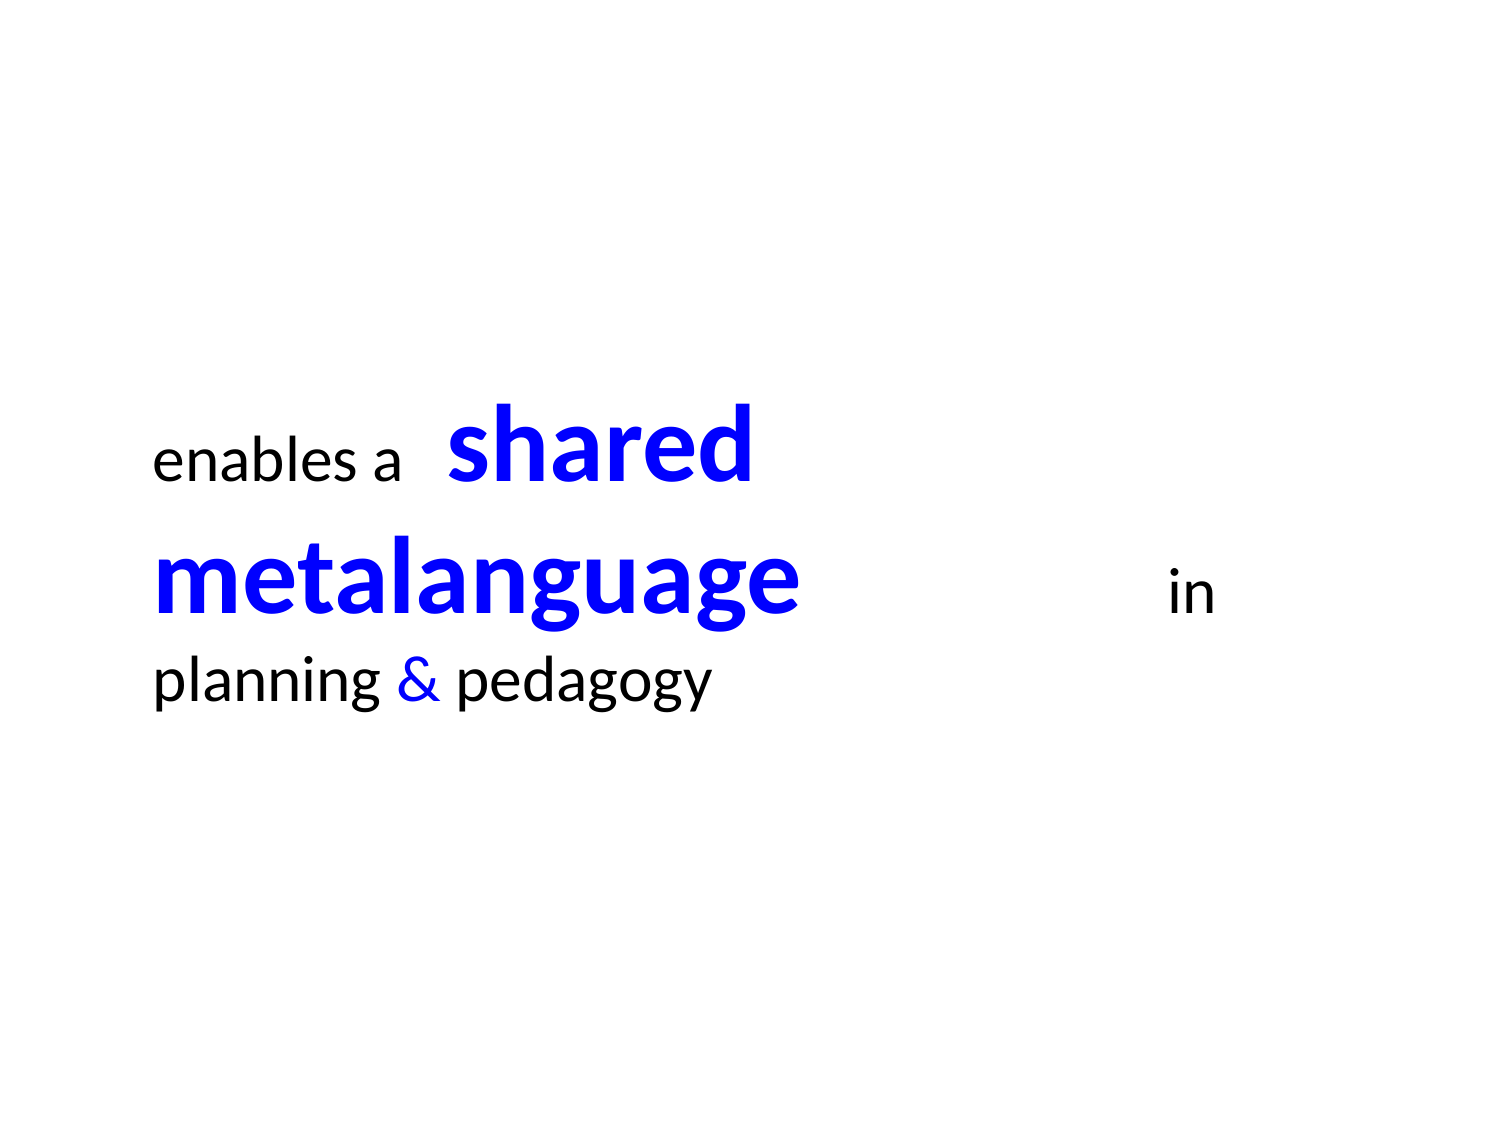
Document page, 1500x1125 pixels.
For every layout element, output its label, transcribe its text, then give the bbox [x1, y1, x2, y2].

list enables a shared metalanguage in planning & pedagogy [137, 363, 1419, 797]
